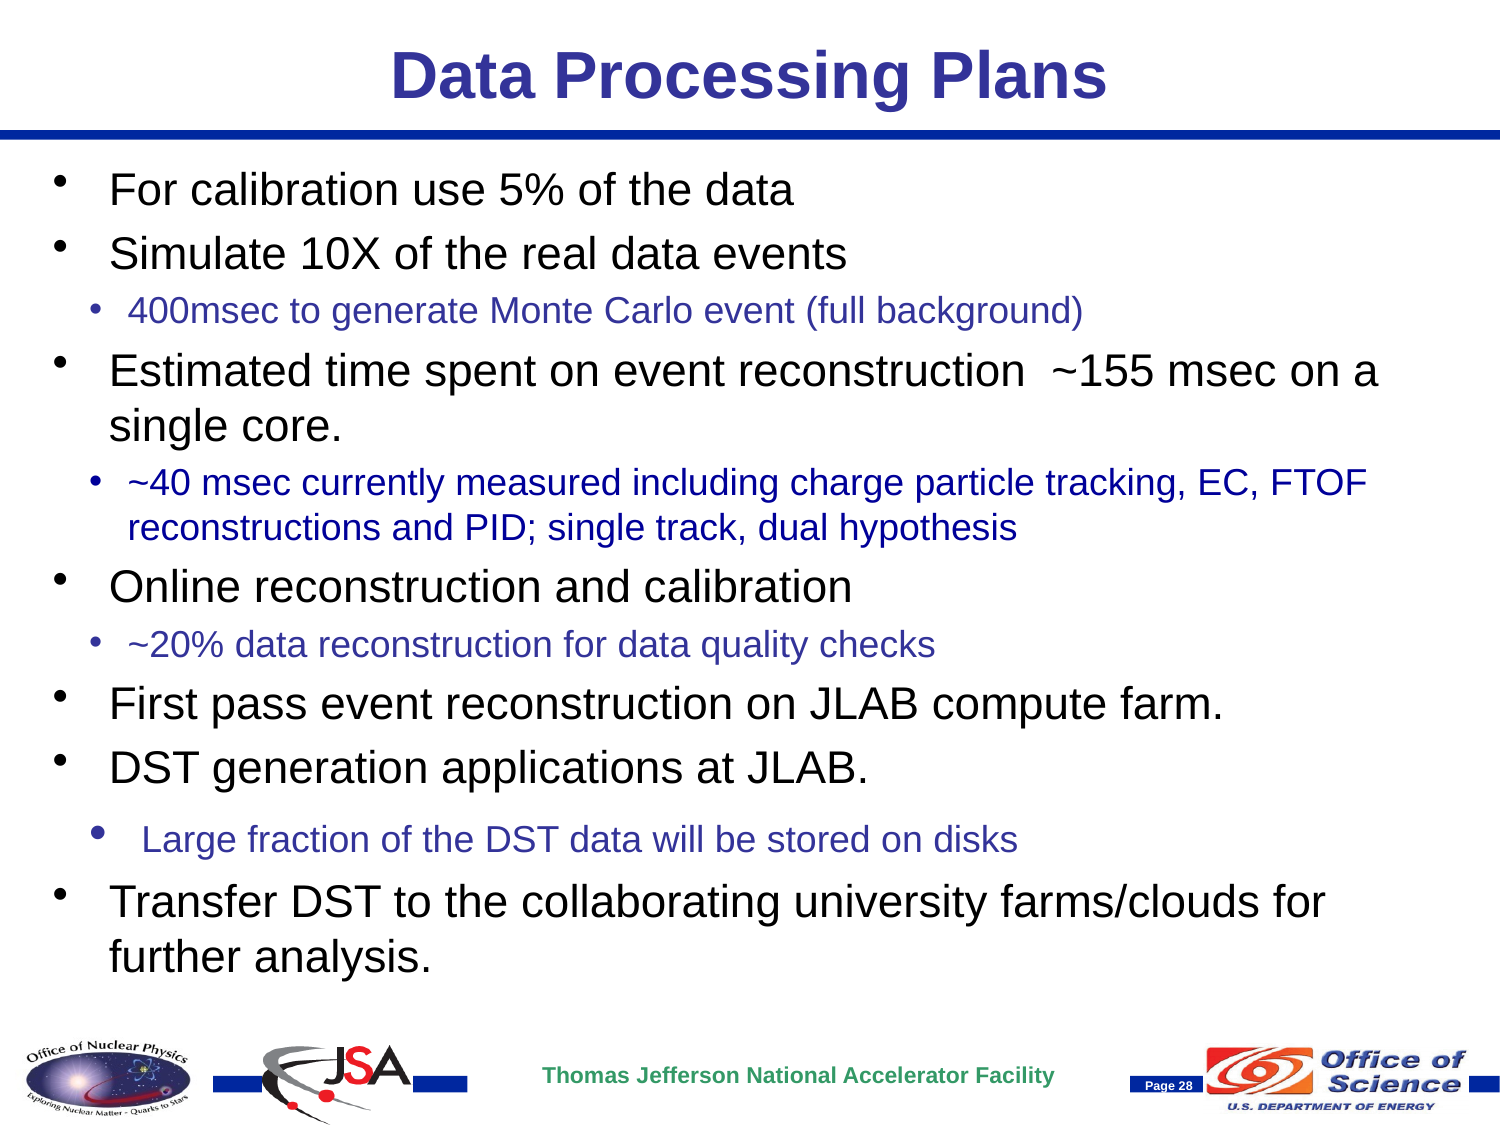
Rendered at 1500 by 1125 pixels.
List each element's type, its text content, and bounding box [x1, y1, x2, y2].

picture [0, 1037, 213, 1125]
picture [1203, 1043, 1469, 1114]
title Data Processing Plans [0, 19, 1500, 125]
list For calibration use 5% of the data Simulate 10X of the real data events 400msec to generate Monte Carlo event (full background) Estimated time spent on event reconstruction ~155 msec on a single core. ~40 msec currently measured including charge particle tracking, EC, FTOF reconstructions and PID; single track, dual hypothesis Online reconstruction and calibration ~20% data reconstruction for data quality checks First pass event reconstruction on JLAB compute farm. DST generation applications at JLAB. Large fraction of the DST data will be stored on disks Transfer DST to the collaborating university farms/clouds for further analysis. [37, 151, 1463, 1020]
picture [262, 1045, 413, 1125]
